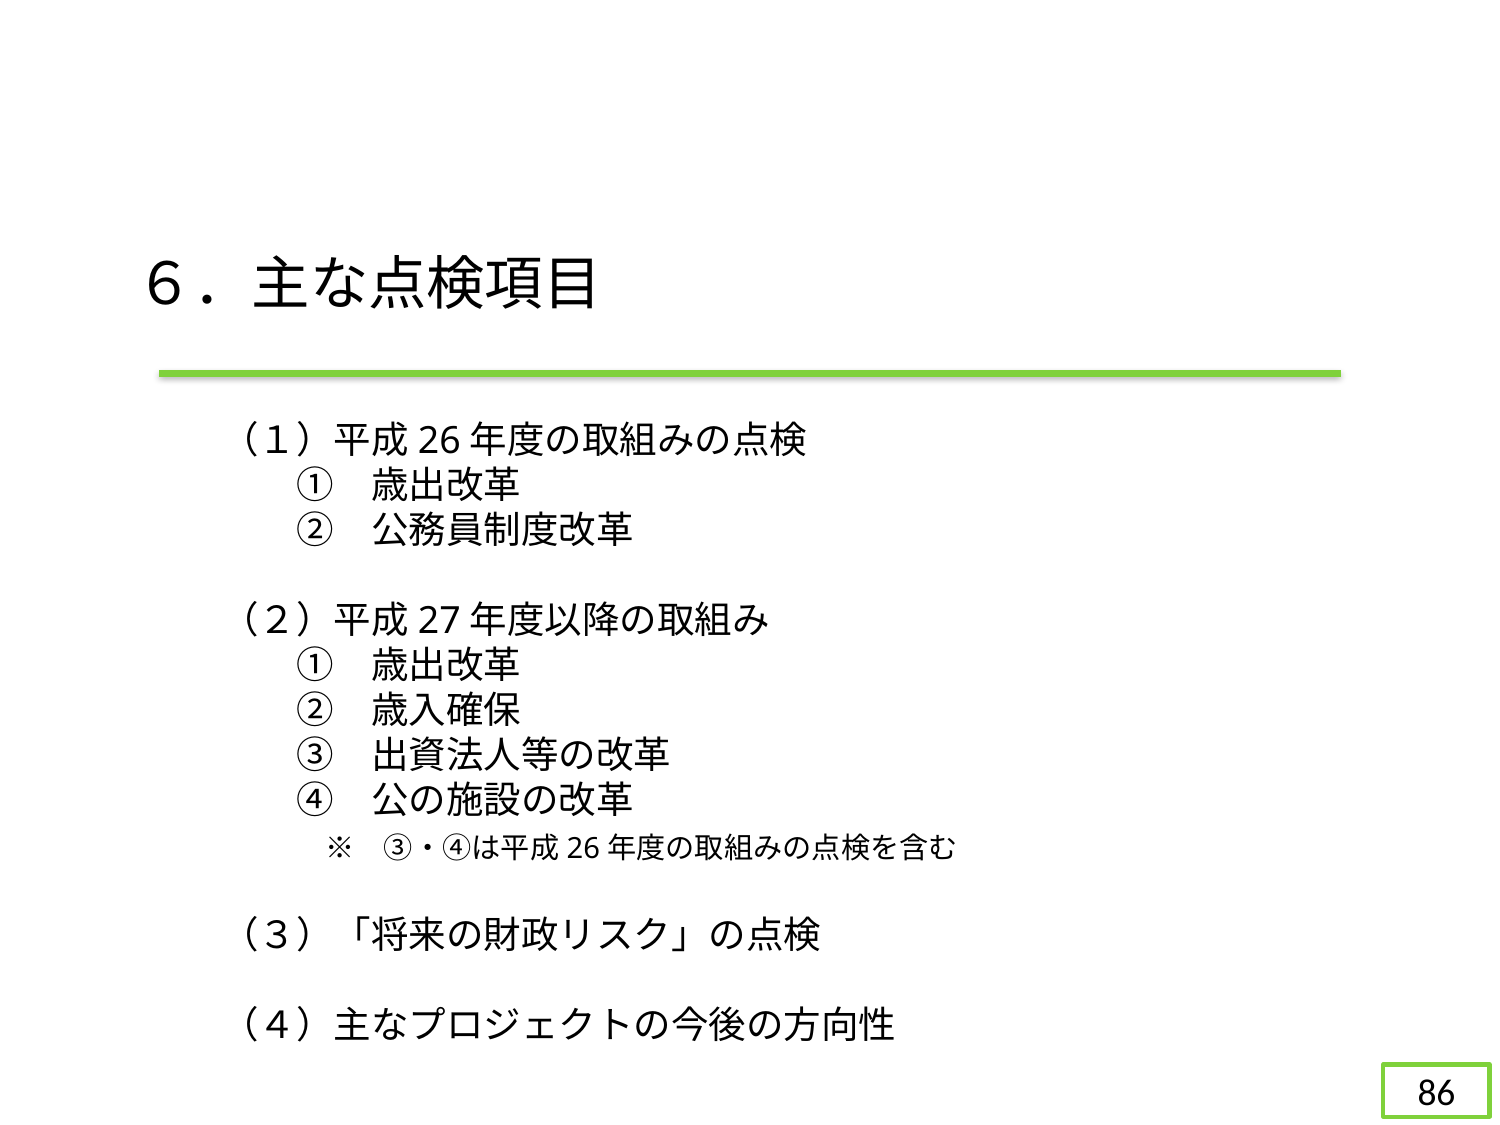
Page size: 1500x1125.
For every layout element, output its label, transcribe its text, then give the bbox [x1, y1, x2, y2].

text_box （１）平成26年度の取組みの点検 ① 歳出改革 ② 公務員制度改革 （２）平成27年度以降の取組み ① 歳出改革 ② 歳入確保 ③ 出資法人等の改革 ④ 公の施設の改革 ※ ③・④は平成26年度の取組みの点検を含む （３）「将来の財政リスク」の点検 （４）主なプロジェクトの今後の方向性 [206, 408, 1235, 1054]
text_box 85 [1381, 1062, 1492, 1119]
text_box ６．主な点検項目 [120, 238, 1437, 324]
